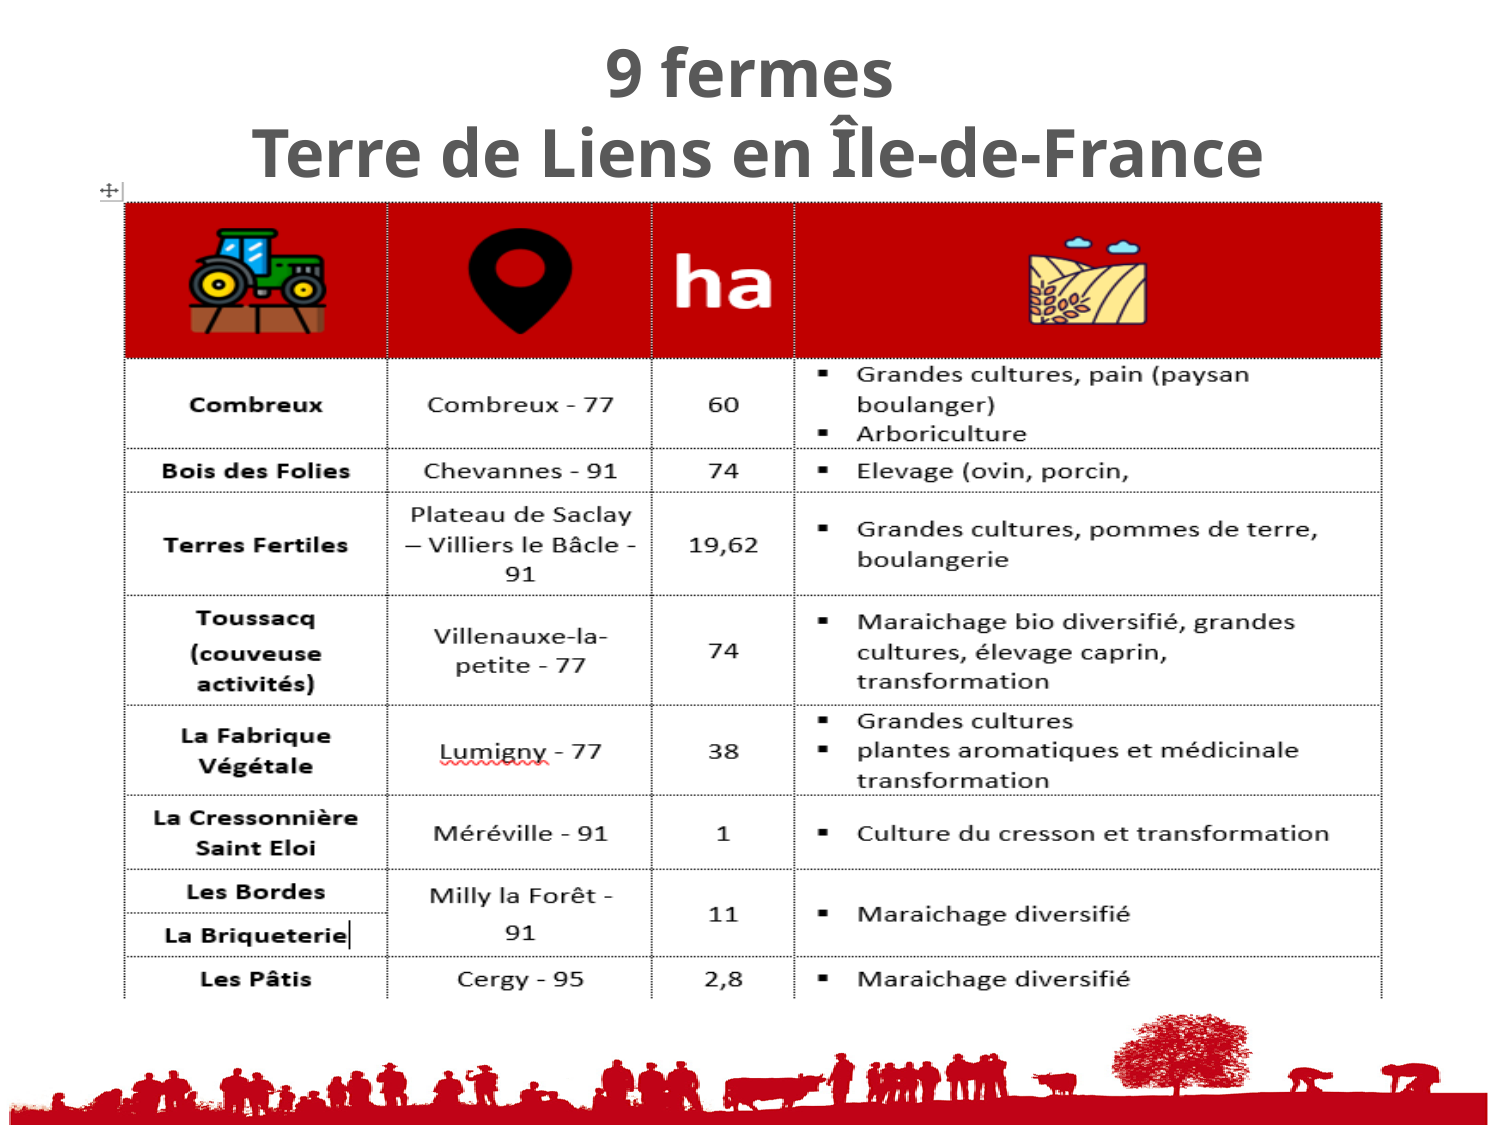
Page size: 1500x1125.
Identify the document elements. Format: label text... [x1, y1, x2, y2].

picture [0, 181, 1500, 1125]
title 9 fermes Terre de Liens en Île-de-France [0, 0, 1500, 235]
